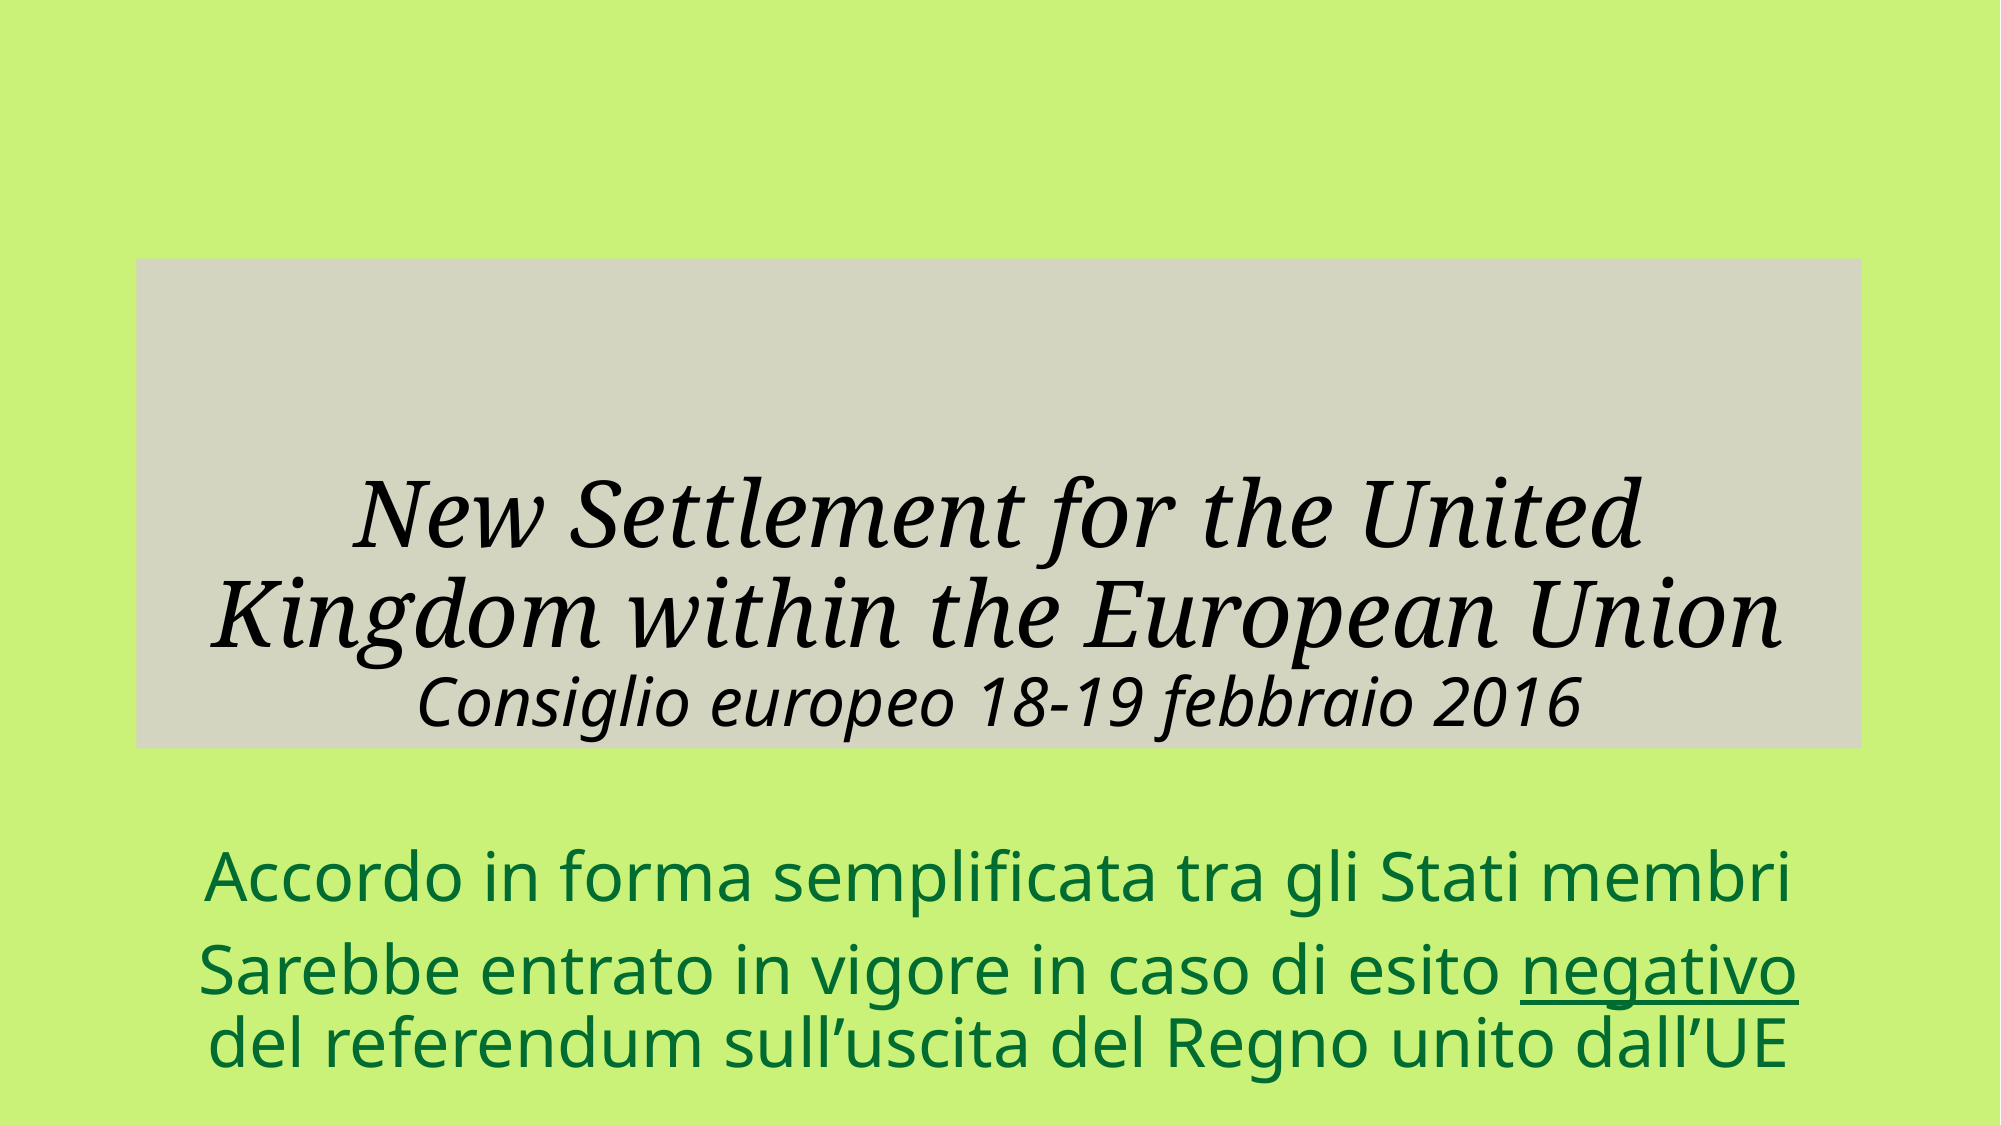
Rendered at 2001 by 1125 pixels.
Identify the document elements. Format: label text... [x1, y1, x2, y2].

list Accordo in forma semplificata tra gli Stati membri Sarebbe entrato in vigore in caso di esito negativo del referendum sull’uscita del Regno unito dall’UE [136, 752, 1862, 1094]
title New Settlement for the United Kingdom within the European Union Consiglio europeo 18-19 febbraio 2016 [136, 258, 1862, 749]
